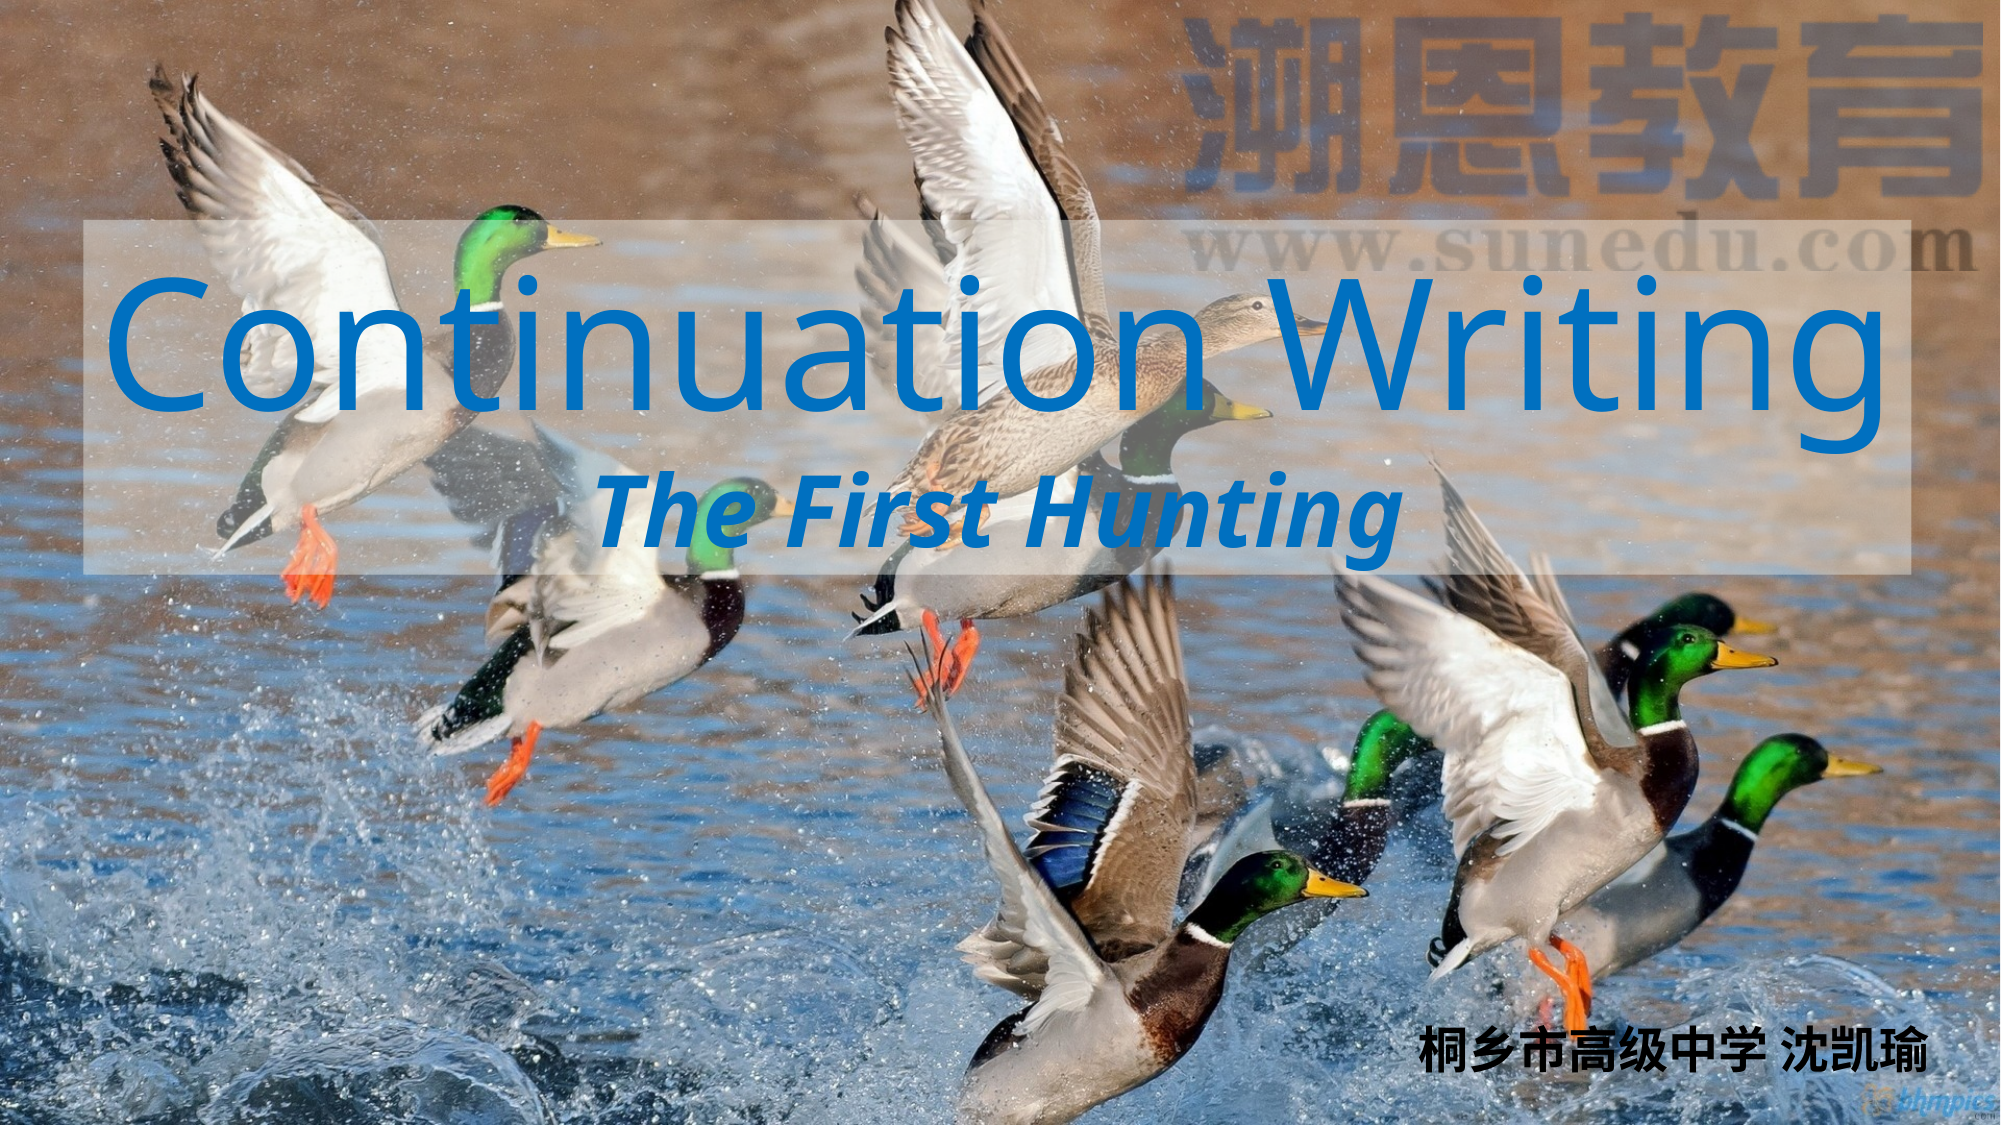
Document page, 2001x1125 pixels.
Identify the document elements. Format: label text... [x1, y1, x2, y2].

picture [0, 0, 2001, 1125]
text_box 桐乡市高级中学 沈凯瑜 [1389, 1011, 1959, 1087]
text_box Continuation Writing The First Hunting [83, 219, 1912, 575]
